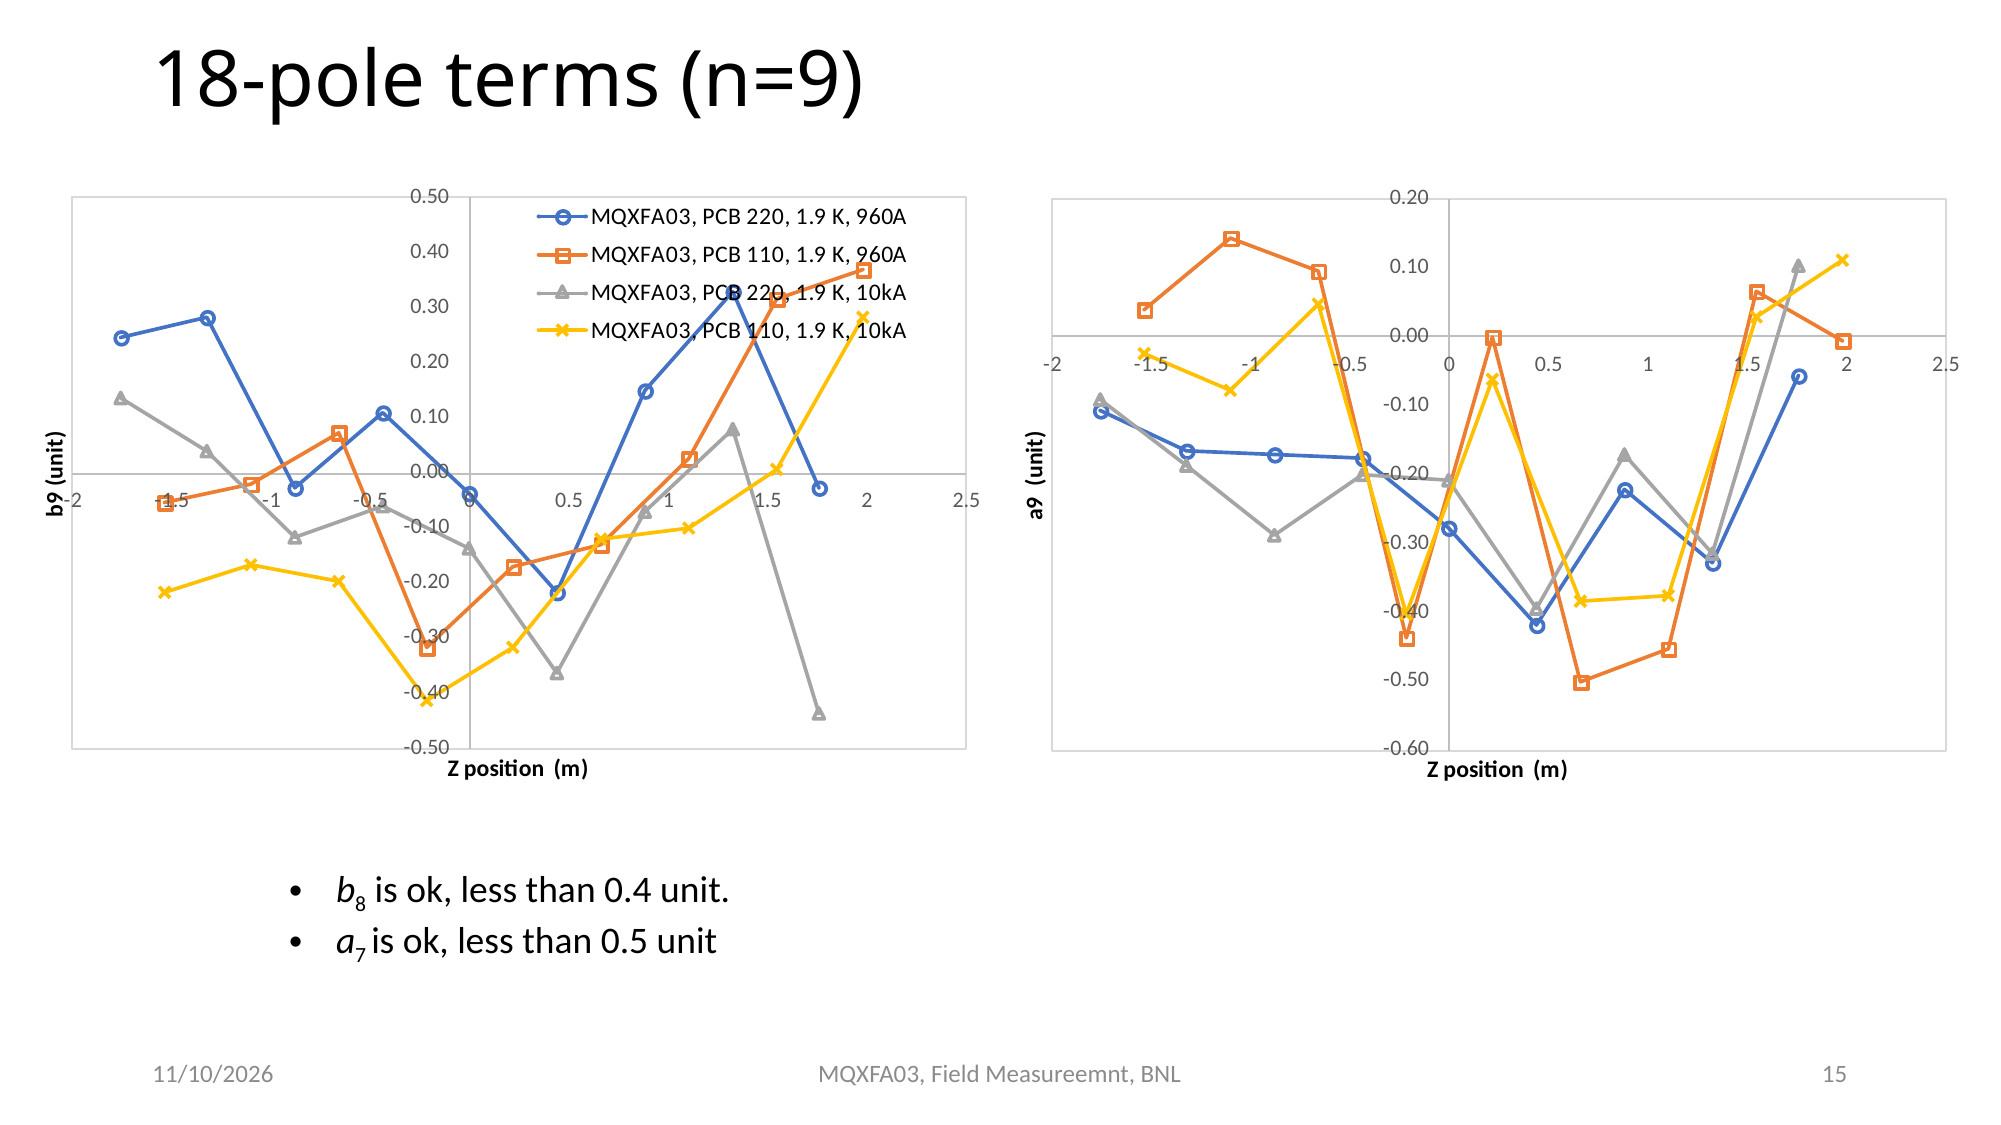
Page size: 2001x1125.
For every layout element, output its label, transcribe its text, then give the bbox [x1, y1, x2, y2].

slide_number 15 [1412, 1042, 1863, 1103]
title 18-pole terms (n=9) [137, 31, 1863, 131]
picture [27, 161, 1003, 807]
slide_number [137, 1042, 588, 1103]
footer MQXFA03, Field Measureemnt, BNL [662, 1042, 1338, 1103]
text_box b8 is ok, less than 0.4 unit. a7 is ok, less than 0.5 unit [274, 857, 1571, 975]
picture [1006, 162, 1982, 809]
